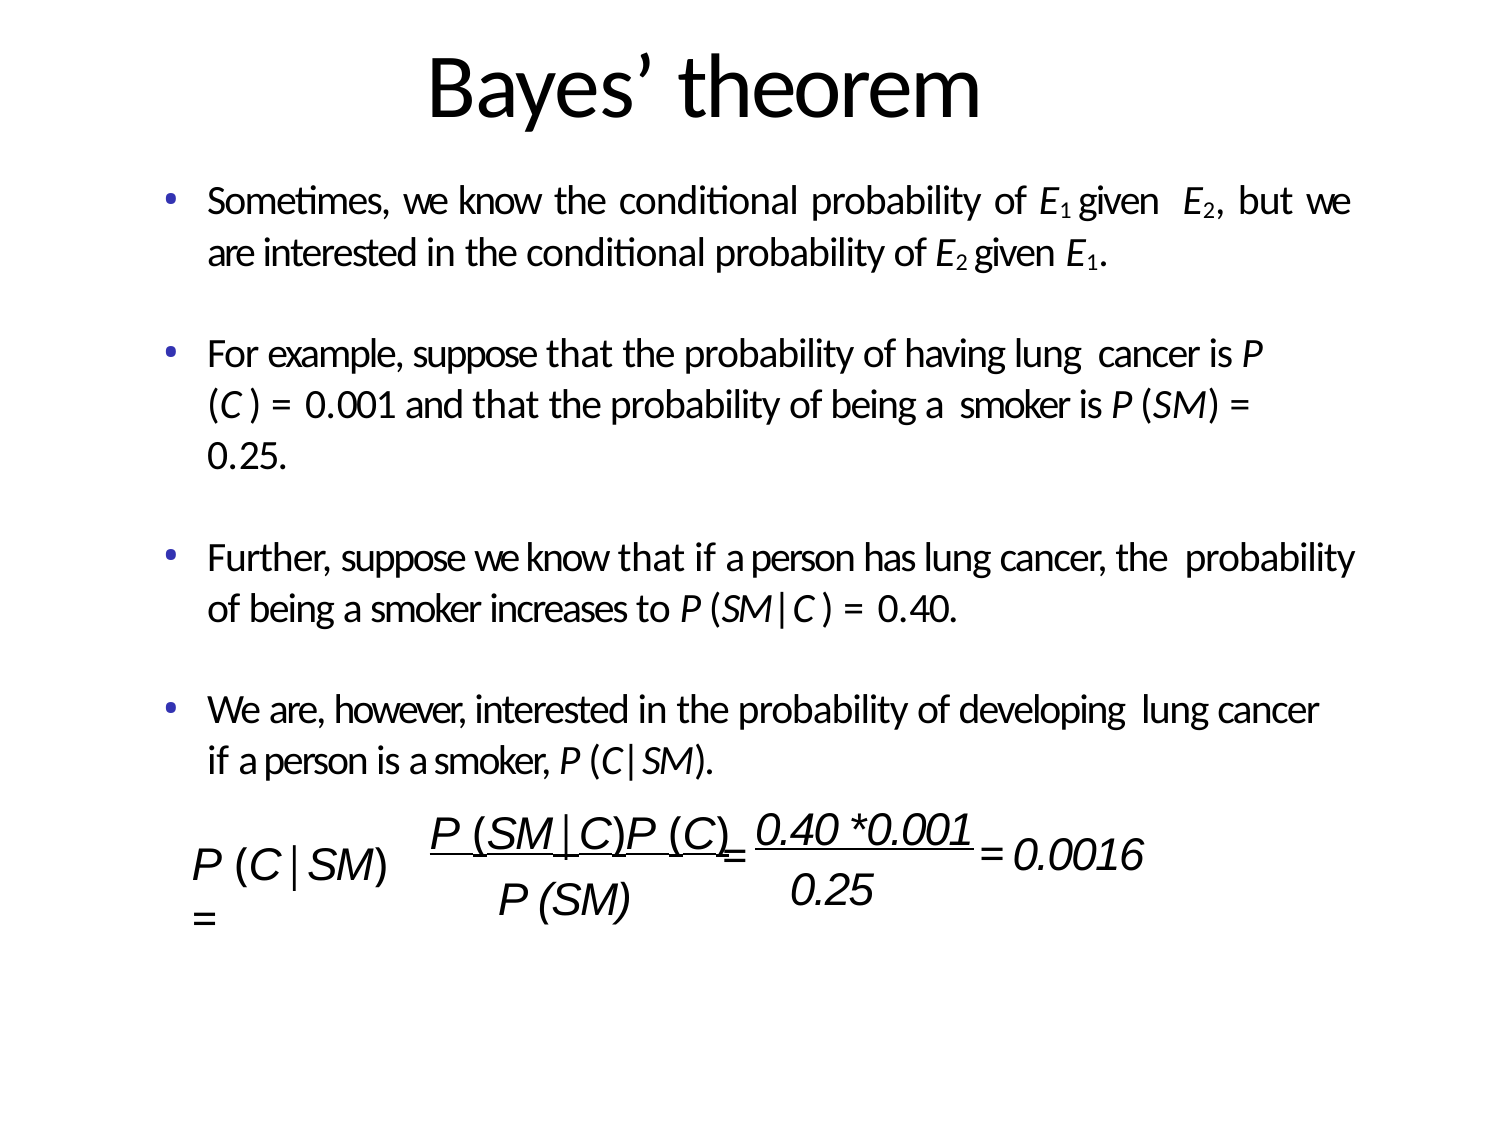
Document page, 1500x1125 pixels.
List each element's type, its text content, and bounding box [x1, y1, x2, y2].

text_box P (SM) [493, 869, 652, 925]
text_box P (SM|C)P (C) [425, 804, 750, 860]
text_box P (SM|C)P (C) [772, 855, 838, 860]
text_box 0.0016 [1008, 825, 1238, 881]
text_box Sometimes, we know the conditional probability of E1 given E2, but we are interested in the conditional probability of E2 given E1. For example, suppose that the probability of having lung cancer is P (C ) = 0.001 and that the probability of being a smoker is P (SM) = 0.25. Further, suppose we know that if a person has lung cancer, the probability of being a smoker increases to P (SM|C ) = 0.40. We are, however, interested in the probability of developing lung cancer if a person is a smoker, P (C|SM). [160, 171, 1388, 783]
text_box = [975, 825, 1008, 881]
text_box 0.25 [785, 859, 944, 915]
text_box = [717, 826, 772, 882]
text_box 0.40 *0.001 [750, 799, 1163, 855]
title Bayes’ theorem [75, 0, 1425, 175]
text_box P (C|SM) = [187, 834, 417, 945]
